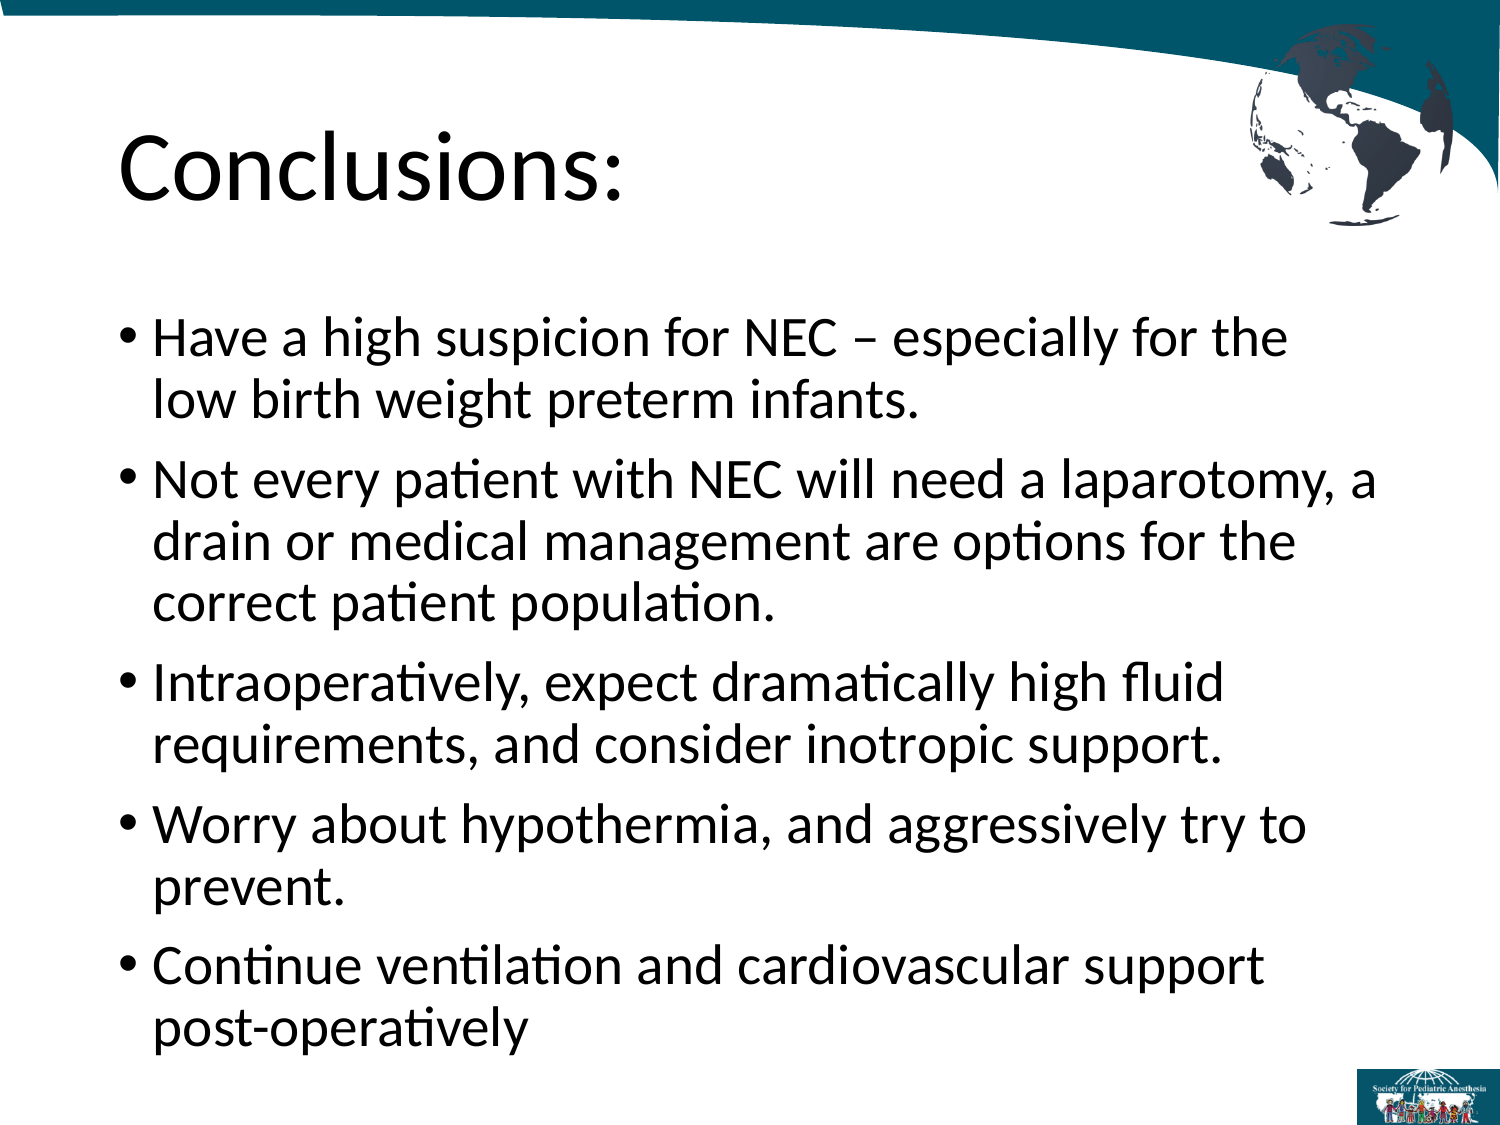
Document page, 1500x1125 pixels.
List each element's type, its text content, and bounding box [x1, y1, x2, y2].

title Conclusions: [103, 59, 1397, 278]
list Have a high suspicion for NEC – especially for the low birth weight preterm infants. Not every patient with NEC will need a laparotomy, a drain or medical management are options for the correct patient population. Intraoperatively, expect dramatically high fluid requirements, and consider inotropic support. Worry about hypothermia, and aggressively try to prevent. Continue ventilation and cardiovascular support post-operatively [103, 299, 1397, 1079]
picture [1373, 1069, 1485, 1125]
